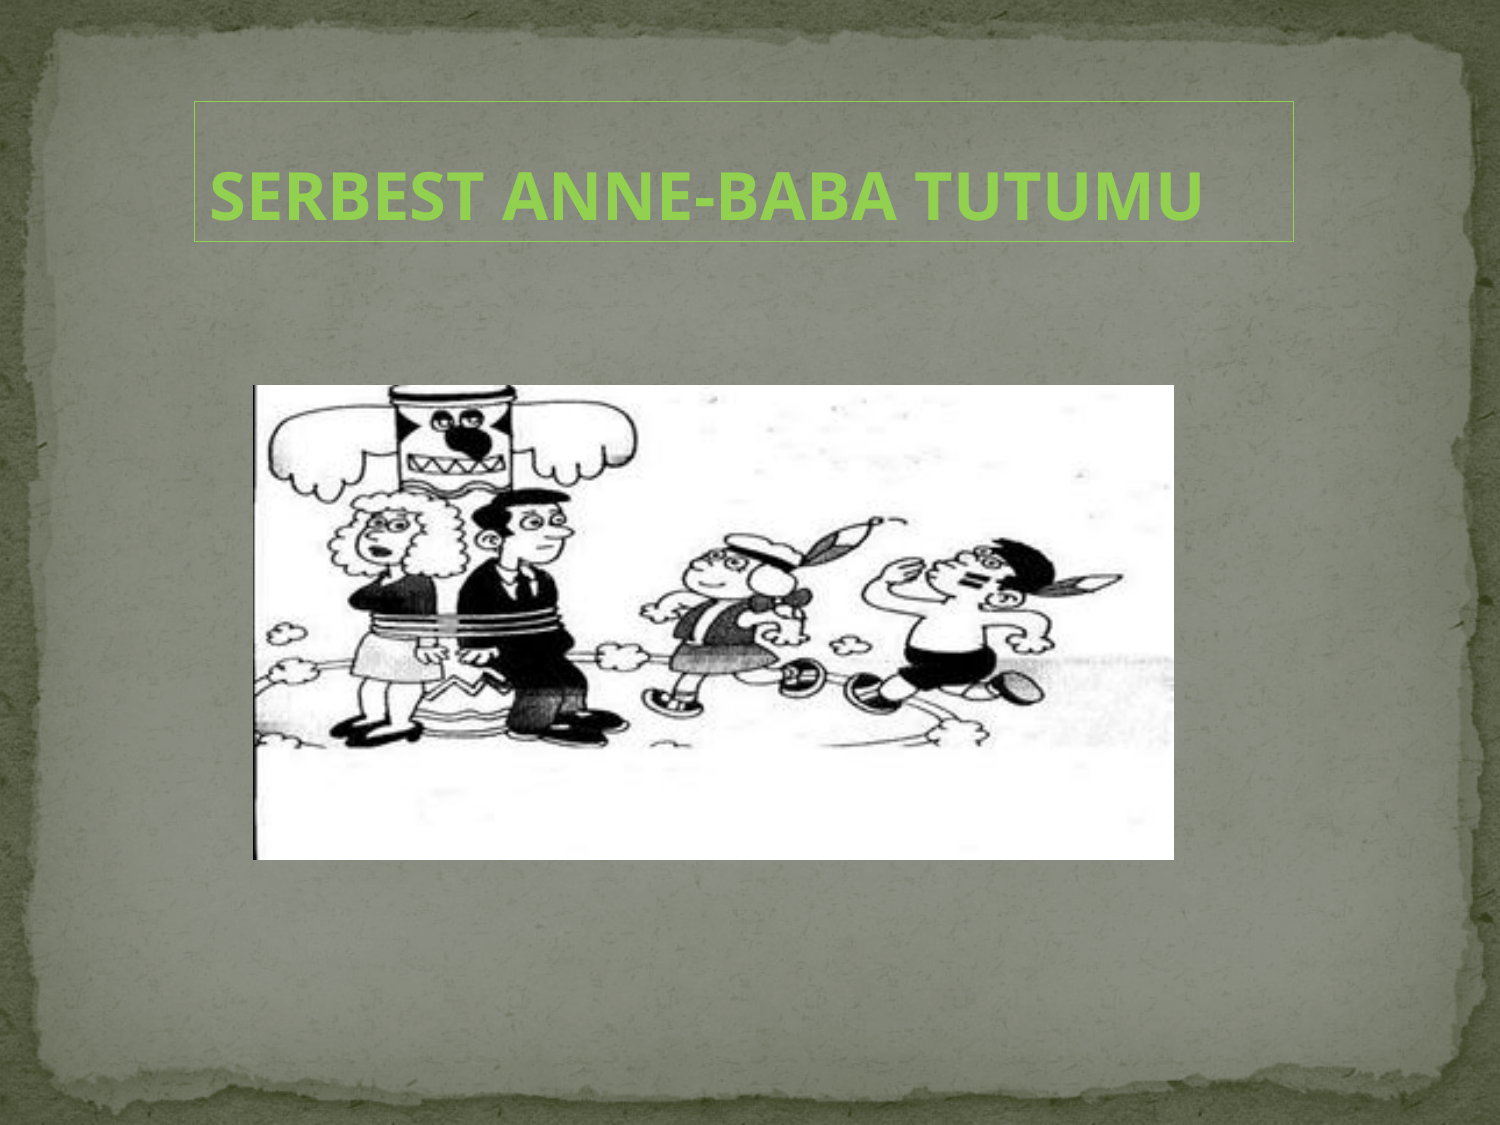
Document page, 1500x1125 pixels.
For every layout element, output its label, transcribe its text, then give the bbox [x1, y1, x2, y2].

text_box [88, 278, 1388, 699]
picture [253, 387, 1174, 860]
text_box SERBEST ANNE-BABA TUTUMU [194, 101, 1294, 242]
